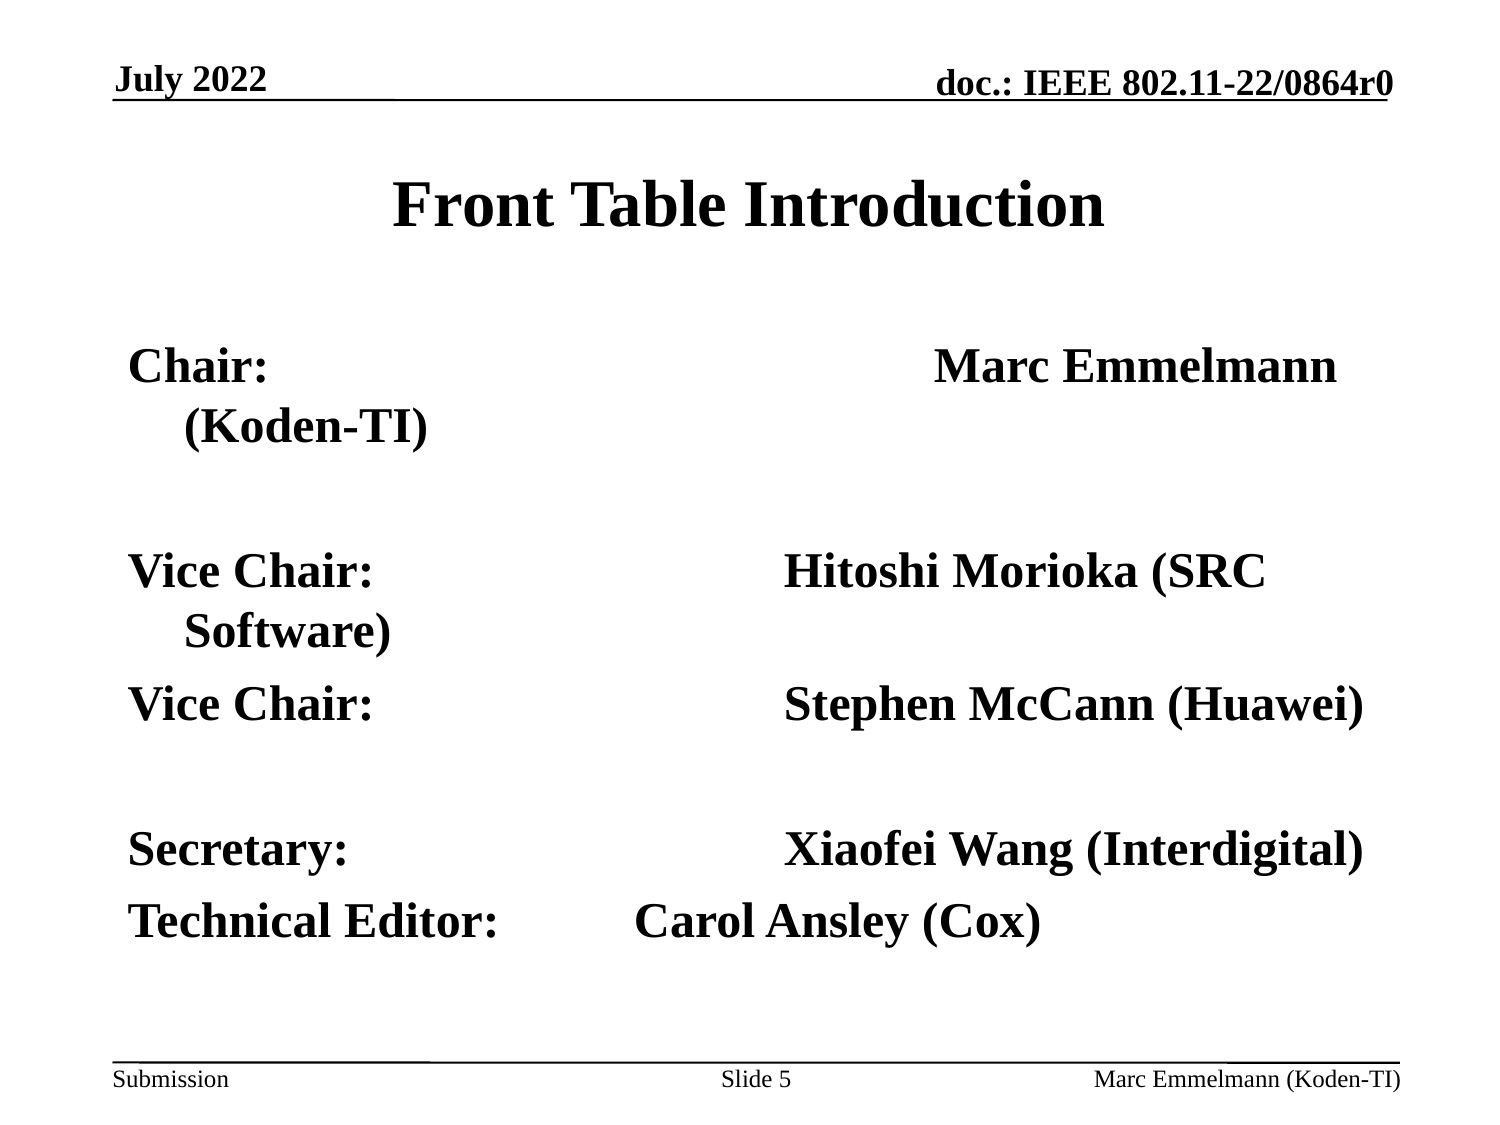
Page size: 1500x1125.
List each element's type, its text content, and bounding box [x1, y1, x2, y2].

list Chair: Marc Emmelmann (Koden-TI) Vice Chair: Hitoshi Morioka (SRC Software) Vice Chair: Stephen McCann (Huawei) Secretary: Xiaofei Wang (Interdigital) Technical Editor: Carol Ansley (Cox) [112, 324, 1388, 1000]
slide_number Slide 5 [712, 1061, 800, 1123]
title Front Table Introduction [112, 112, 1388, 288]
footer Marc Emmelmann (Koden-TI) [878, 1061, 1402, 1093]
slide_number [114, 54, 423, 100]
